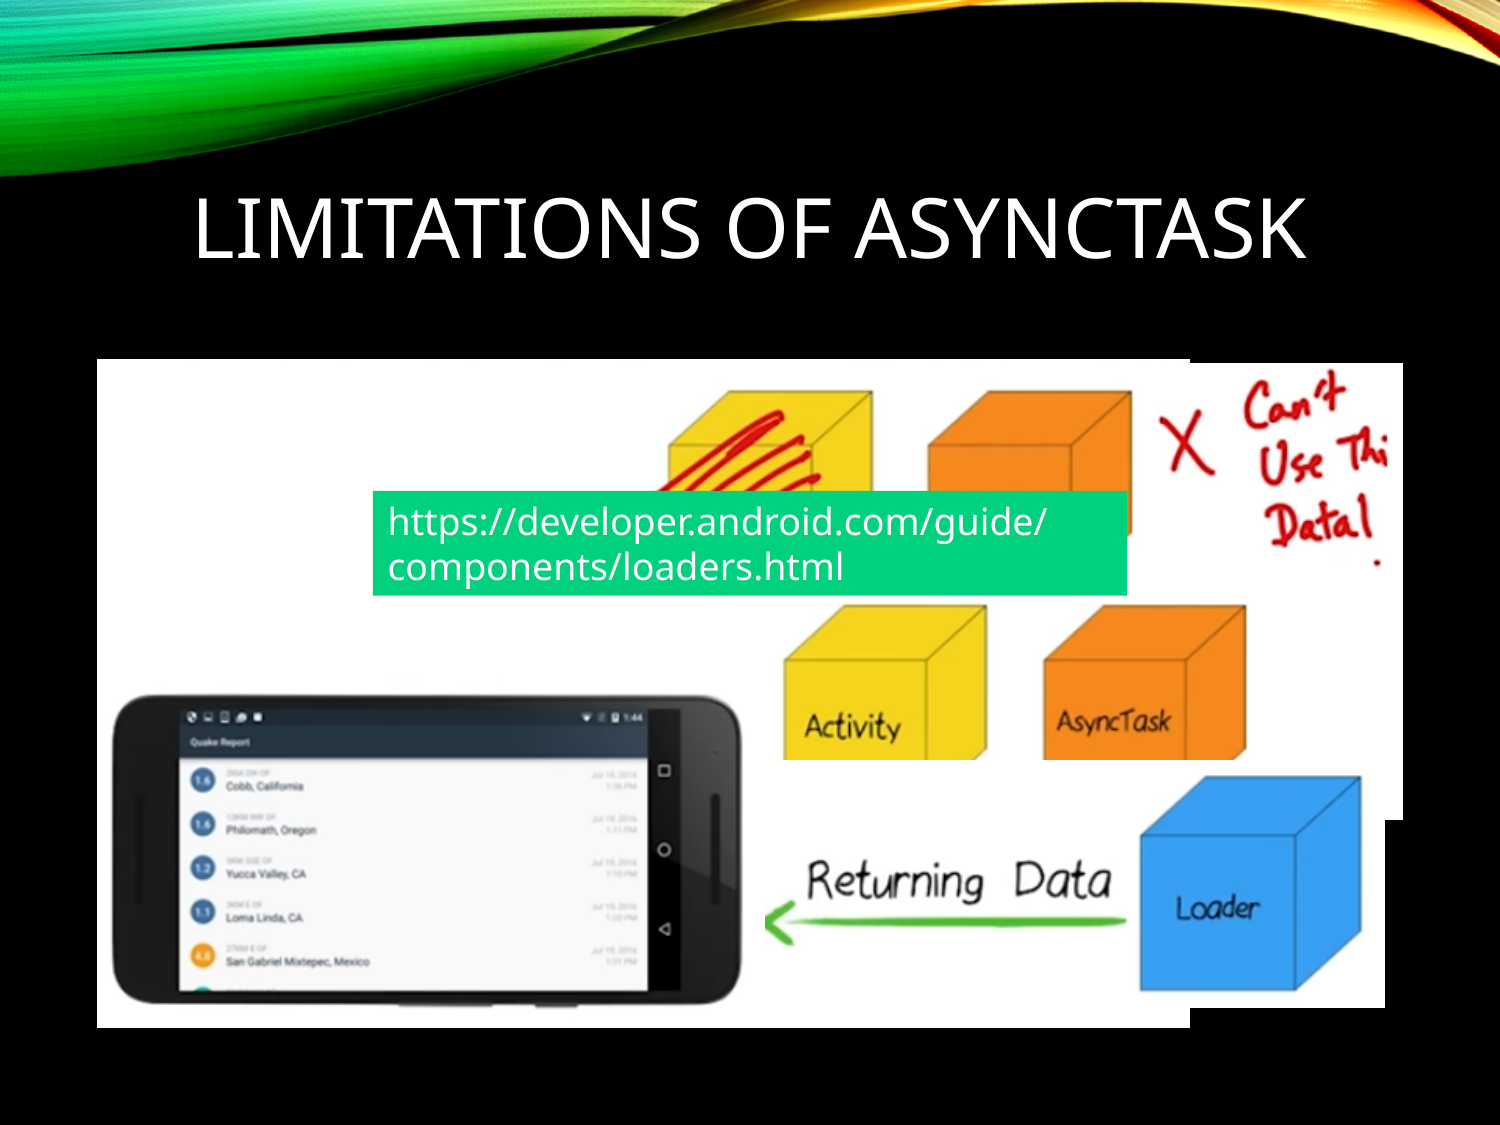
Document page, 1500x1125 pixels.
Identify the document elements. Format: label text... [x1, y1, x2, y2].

picture [97, 359, 1403, 1028]
title Limitations of AsyncTask [97, 125, 1403, 338]
picture [0, 0, 1500, 178]
